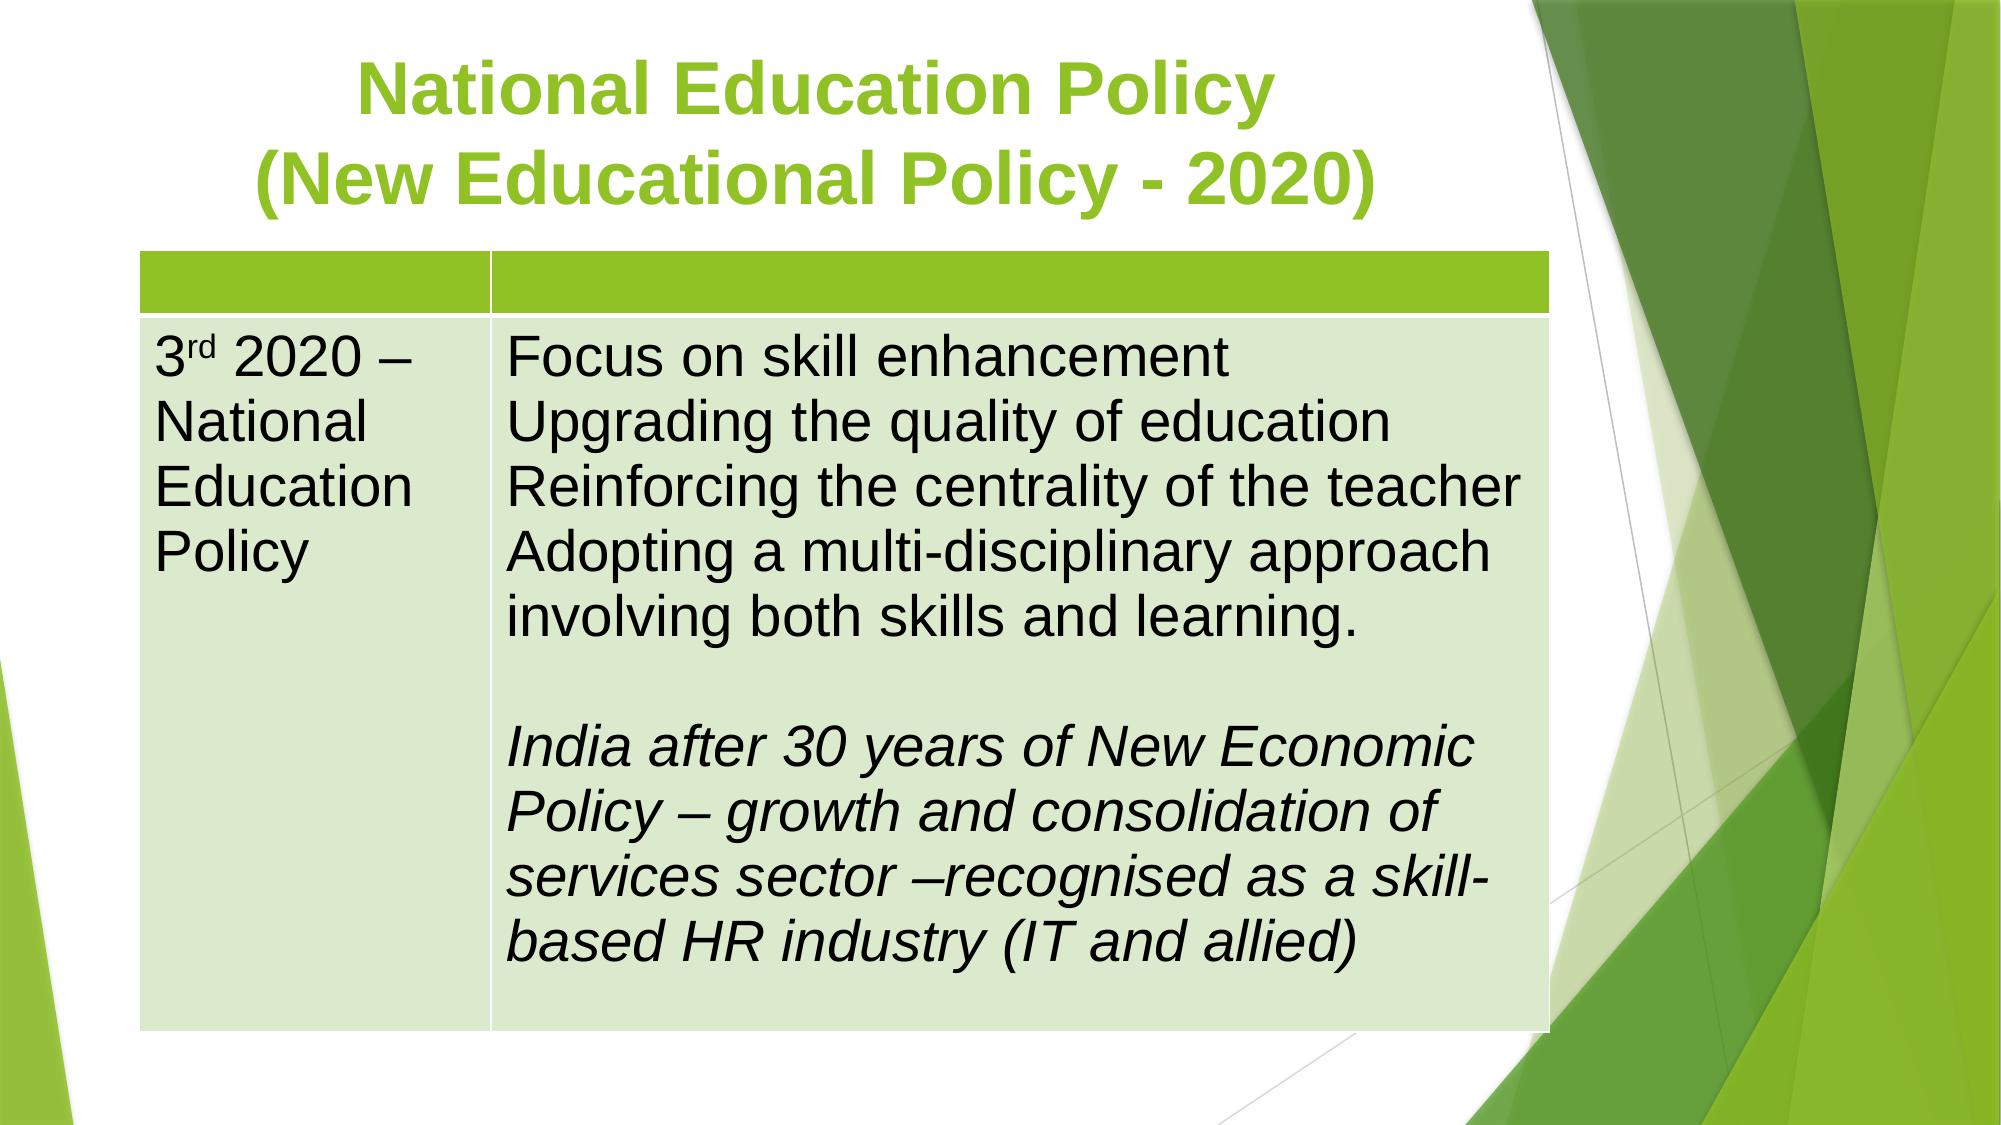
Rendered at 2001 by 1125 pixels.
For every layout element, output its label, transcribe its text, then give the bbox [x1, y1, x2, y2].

table_cell Focus on skill enhancement Upgrading the quality of education Reinforcing the centrality of the teacher Adopting a multi-disciplinary approach involving both skills and learning. India after 30 years of New Economic Policy – growth and consolidation of services sector –recognised as a skill-based HR industry (IT and allied) [492, 318, 1549, 1031]
title National Education Policy (New Educational Policy - 2020) [122, 31, 1533, 249]
table_header [140, 251, 490, 313]
table_header [492, 251, 1549, 313]
table_cell 3rd 2020 – National Education Policy [140, 318, 490, 1031]
